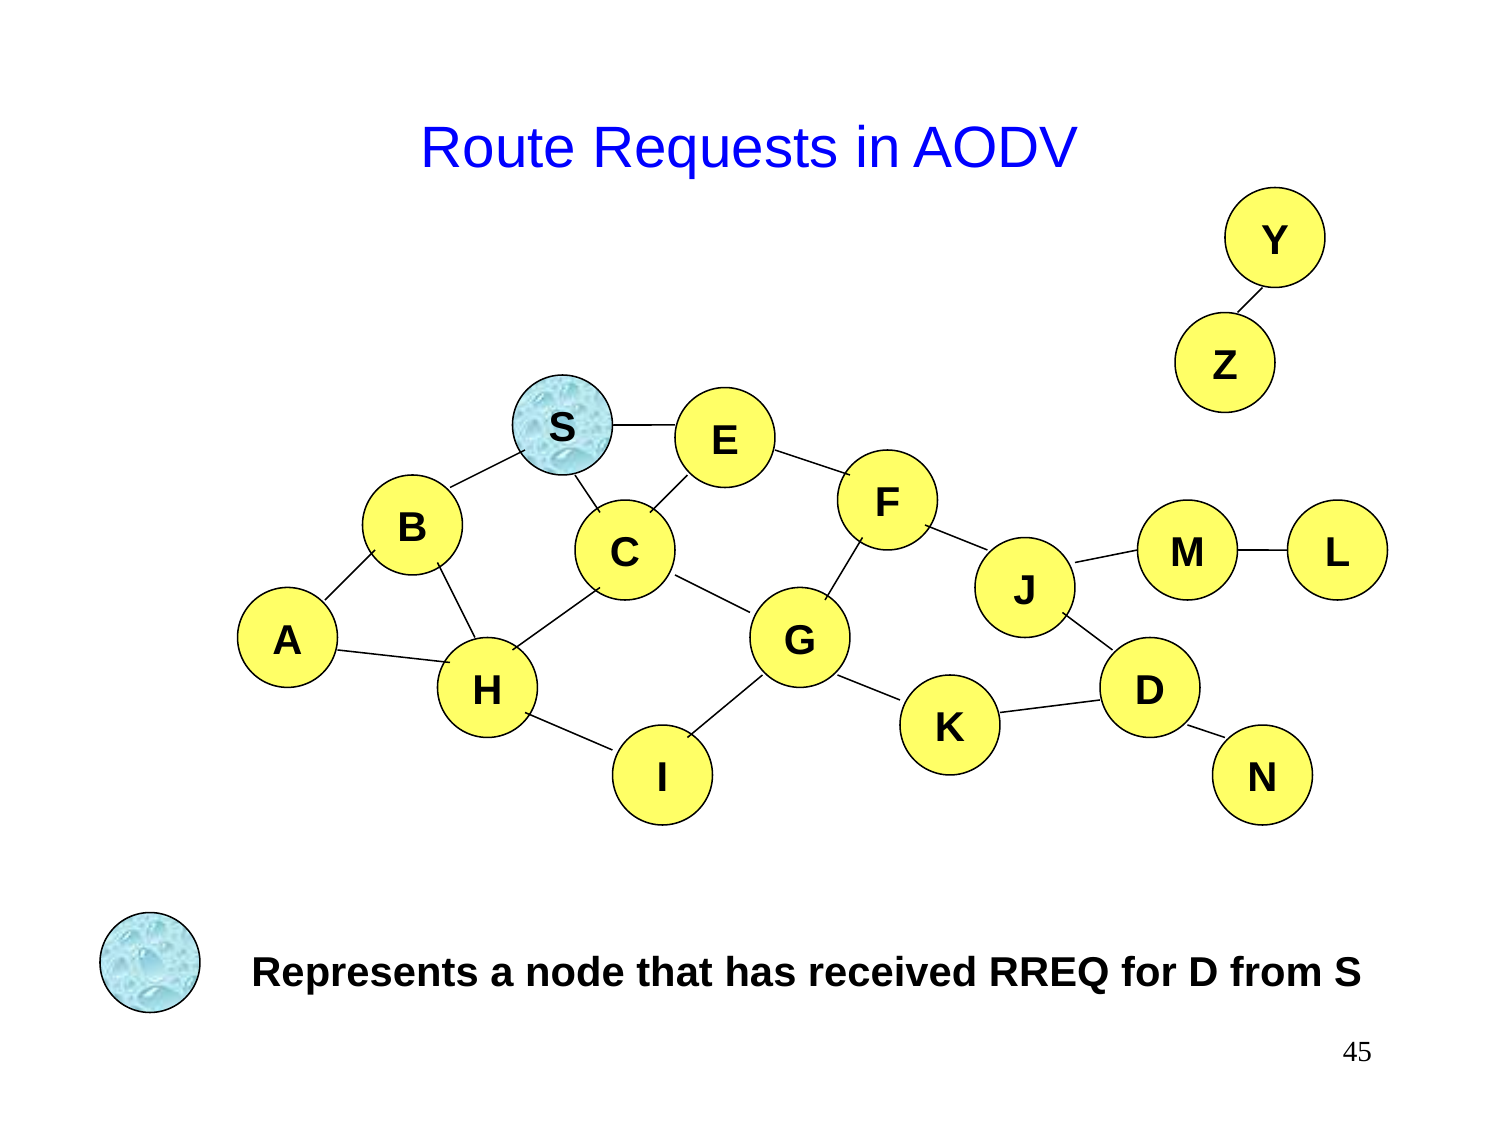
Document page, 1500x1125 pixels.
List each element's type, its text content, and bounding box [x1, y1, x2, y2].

text_box A [237, 587, 319, 688]
text_box Represents a node that has received RREQ for D from S [236, 937, 1378, 1003]
text_box [99, 912, 200, 1013]
text_box Y [1224, 187, 1325, 285]
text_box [324, 287, 1388, 826]
slide_number 45 [1074, 1024, 1388, 1101]
title Route Requests in AODV [112, 50, 1388, 238]
